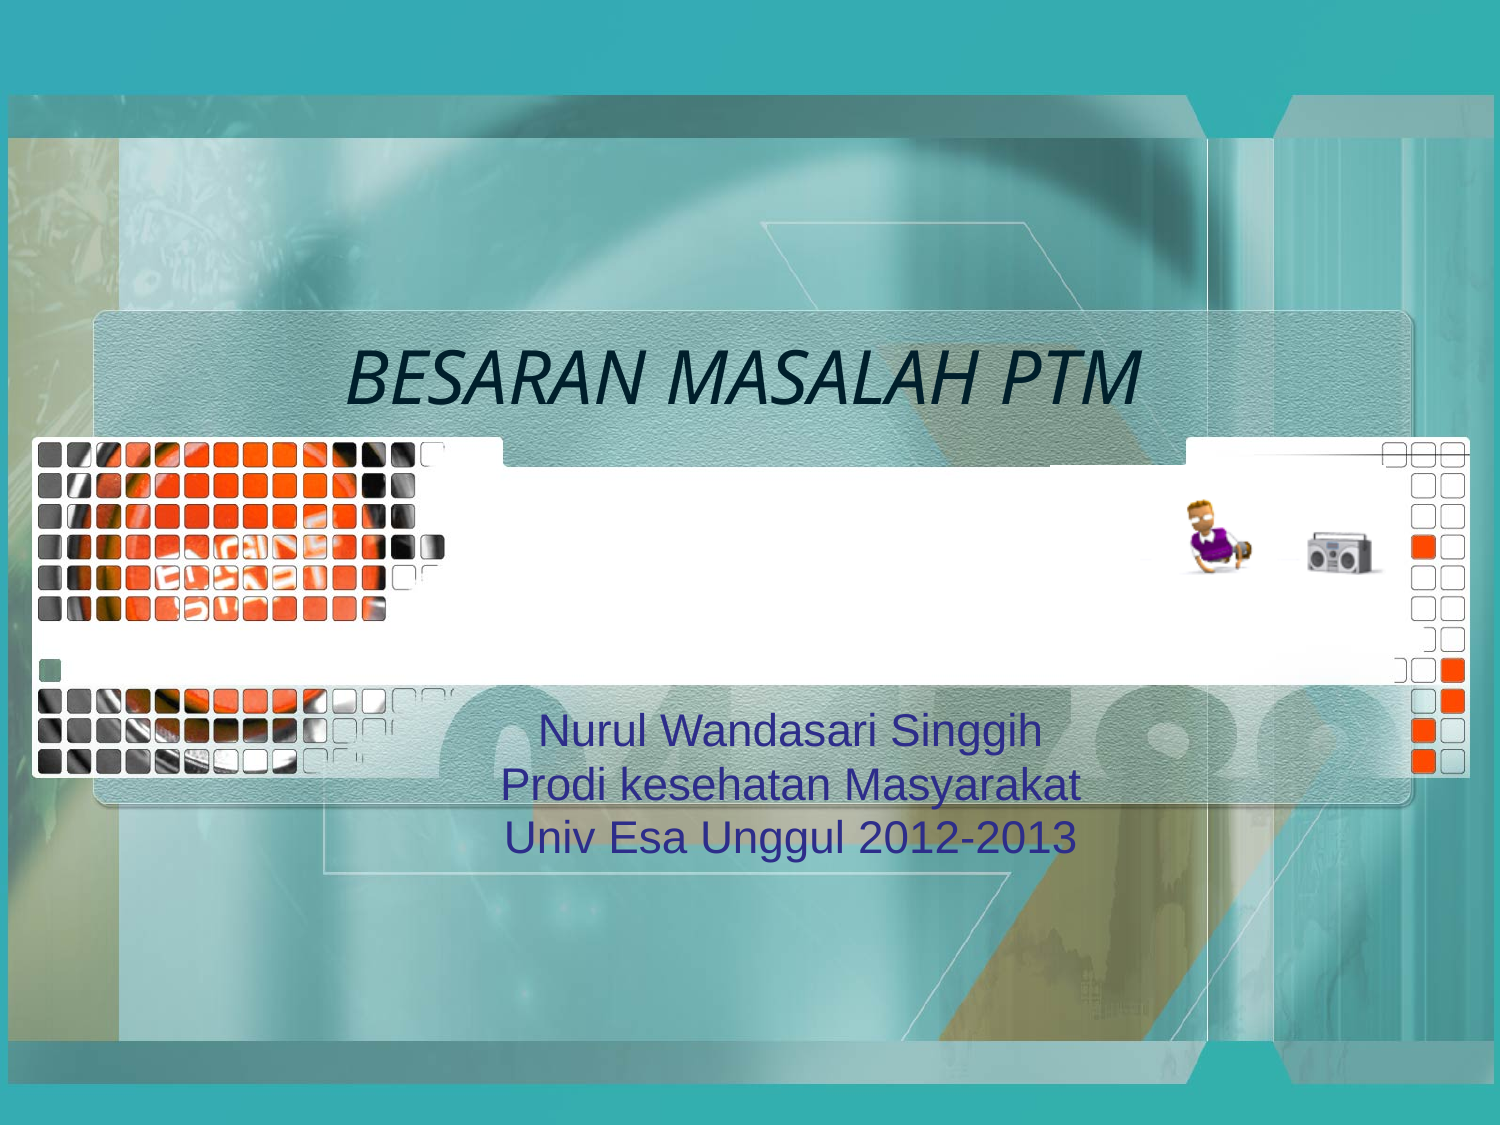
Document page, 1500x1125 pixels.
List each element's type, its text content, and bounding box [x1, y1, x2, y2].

picture [0, 0, 1500, 1125]
subtitle Nurul Wandasari Singgih Prodi kesehatan Masyarakat Univ Esa Unggul 2012-2013 [265, 703, 1316, 903]
title BESARAN MASALAH PTM [99, 312, 1388, 438]
